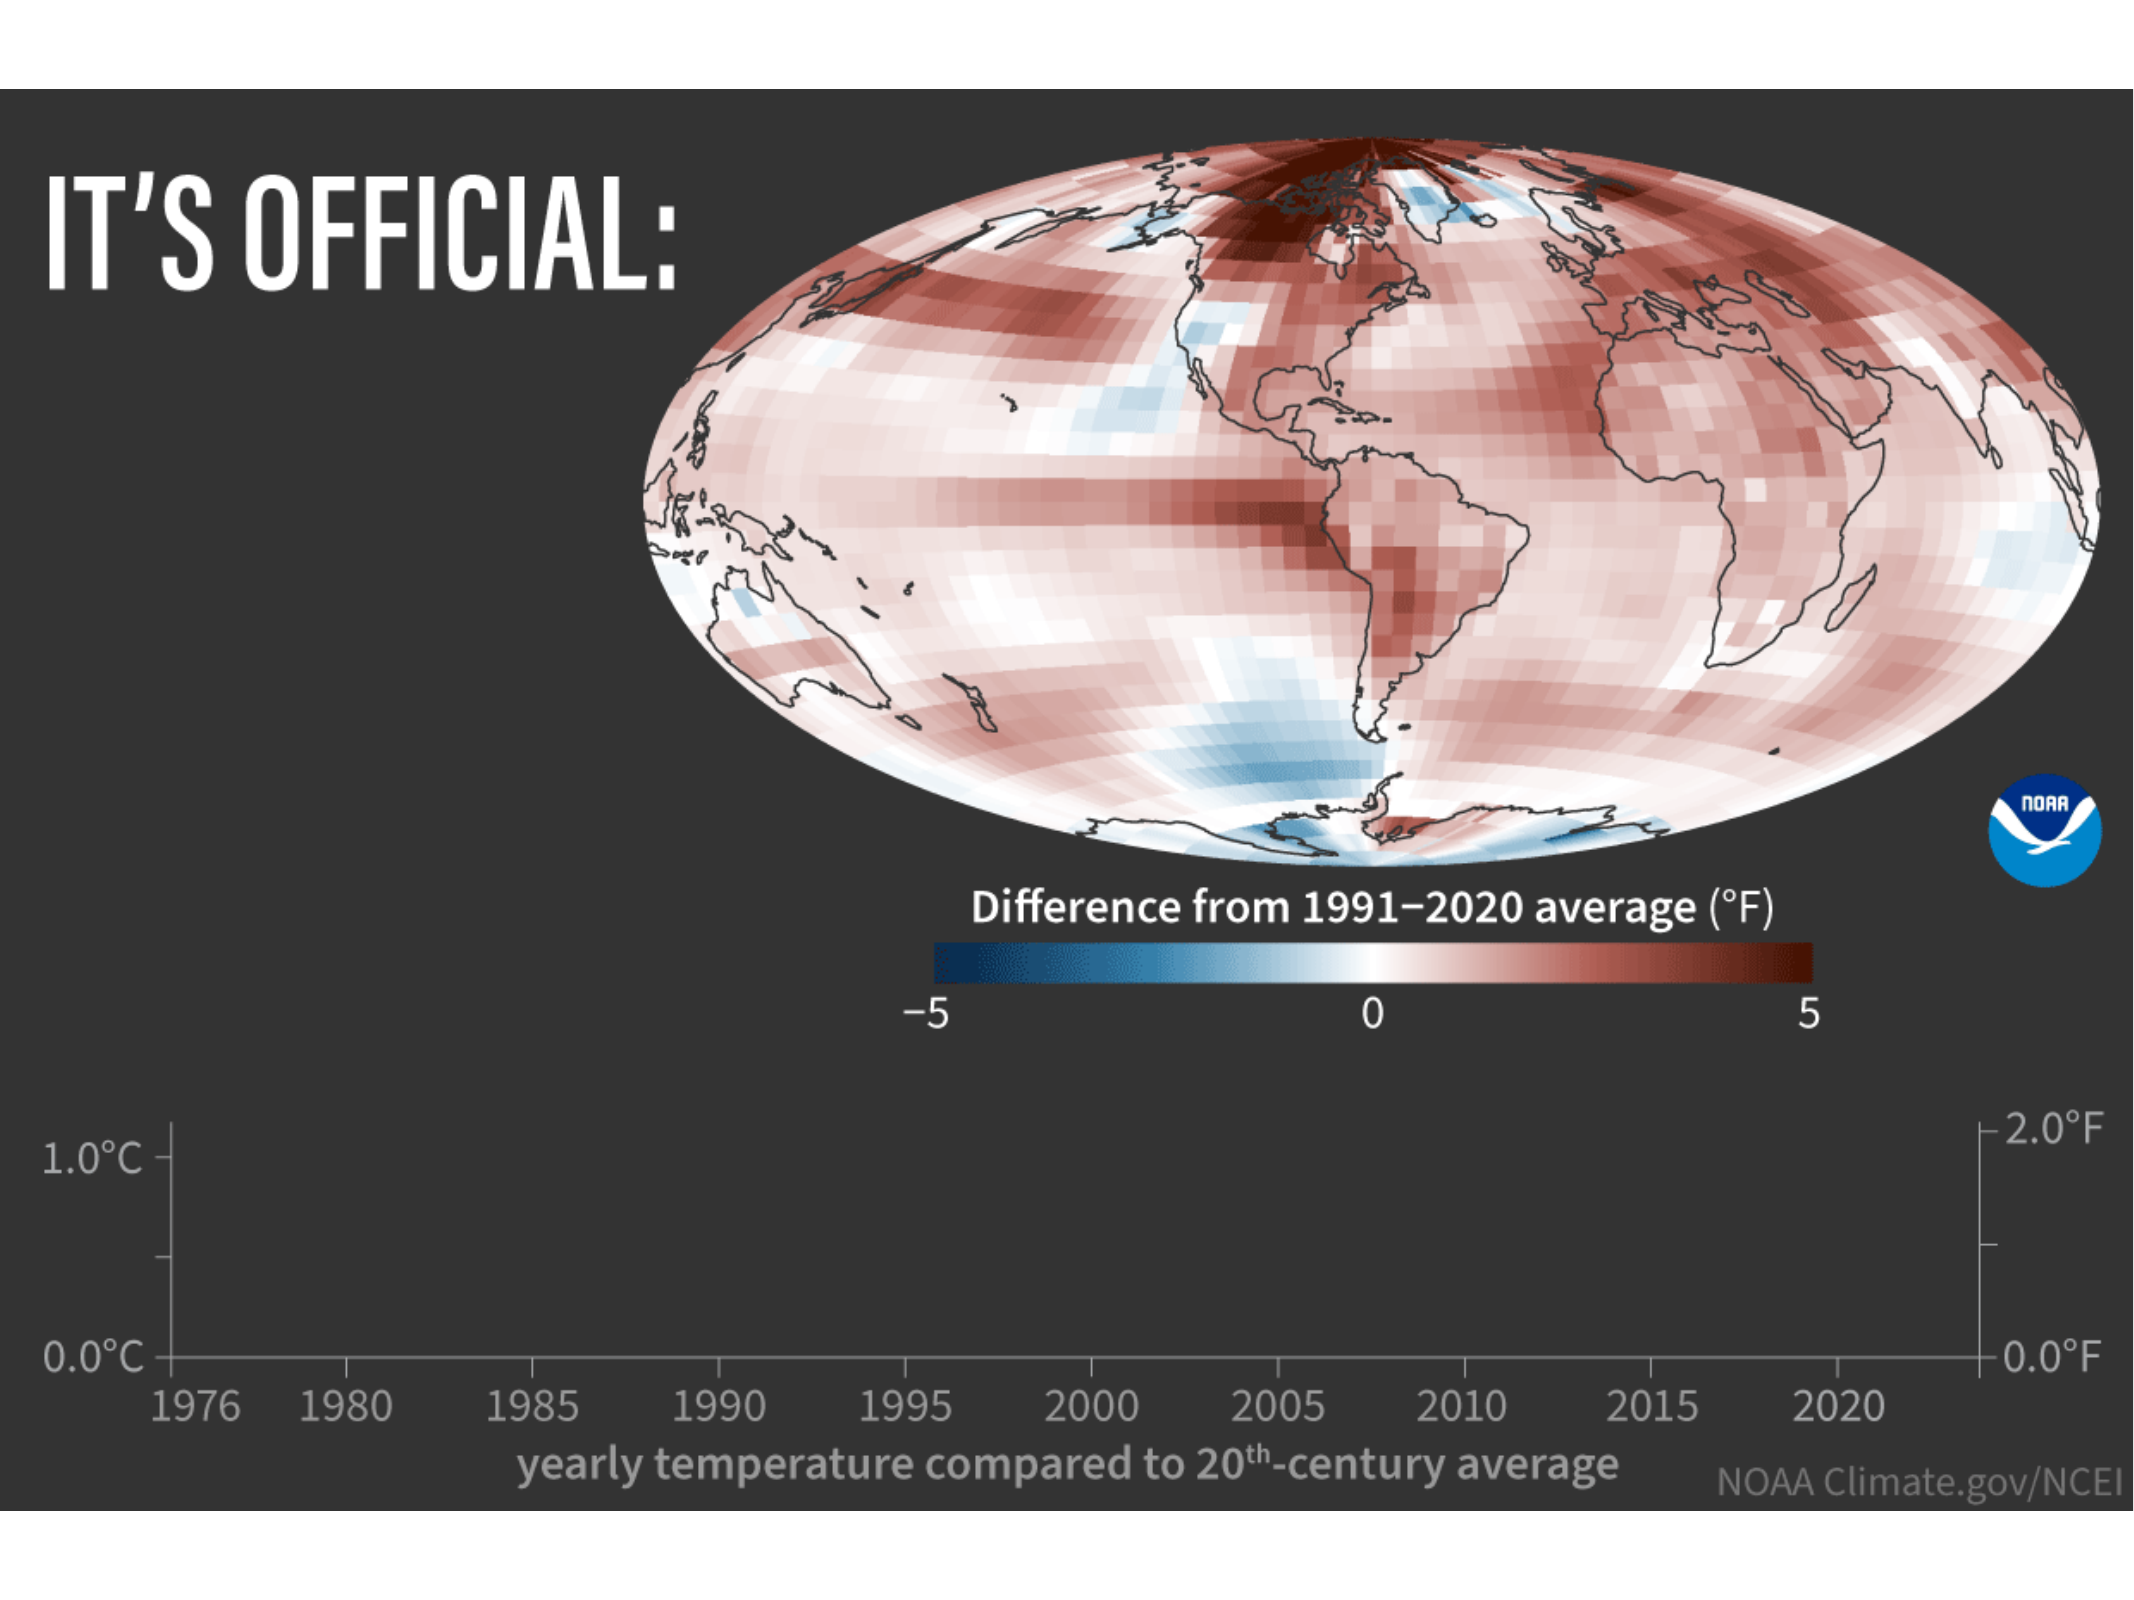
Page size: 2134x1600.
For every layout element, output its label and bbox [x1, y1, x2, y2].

picture [0, 89, 2134, 1511]
